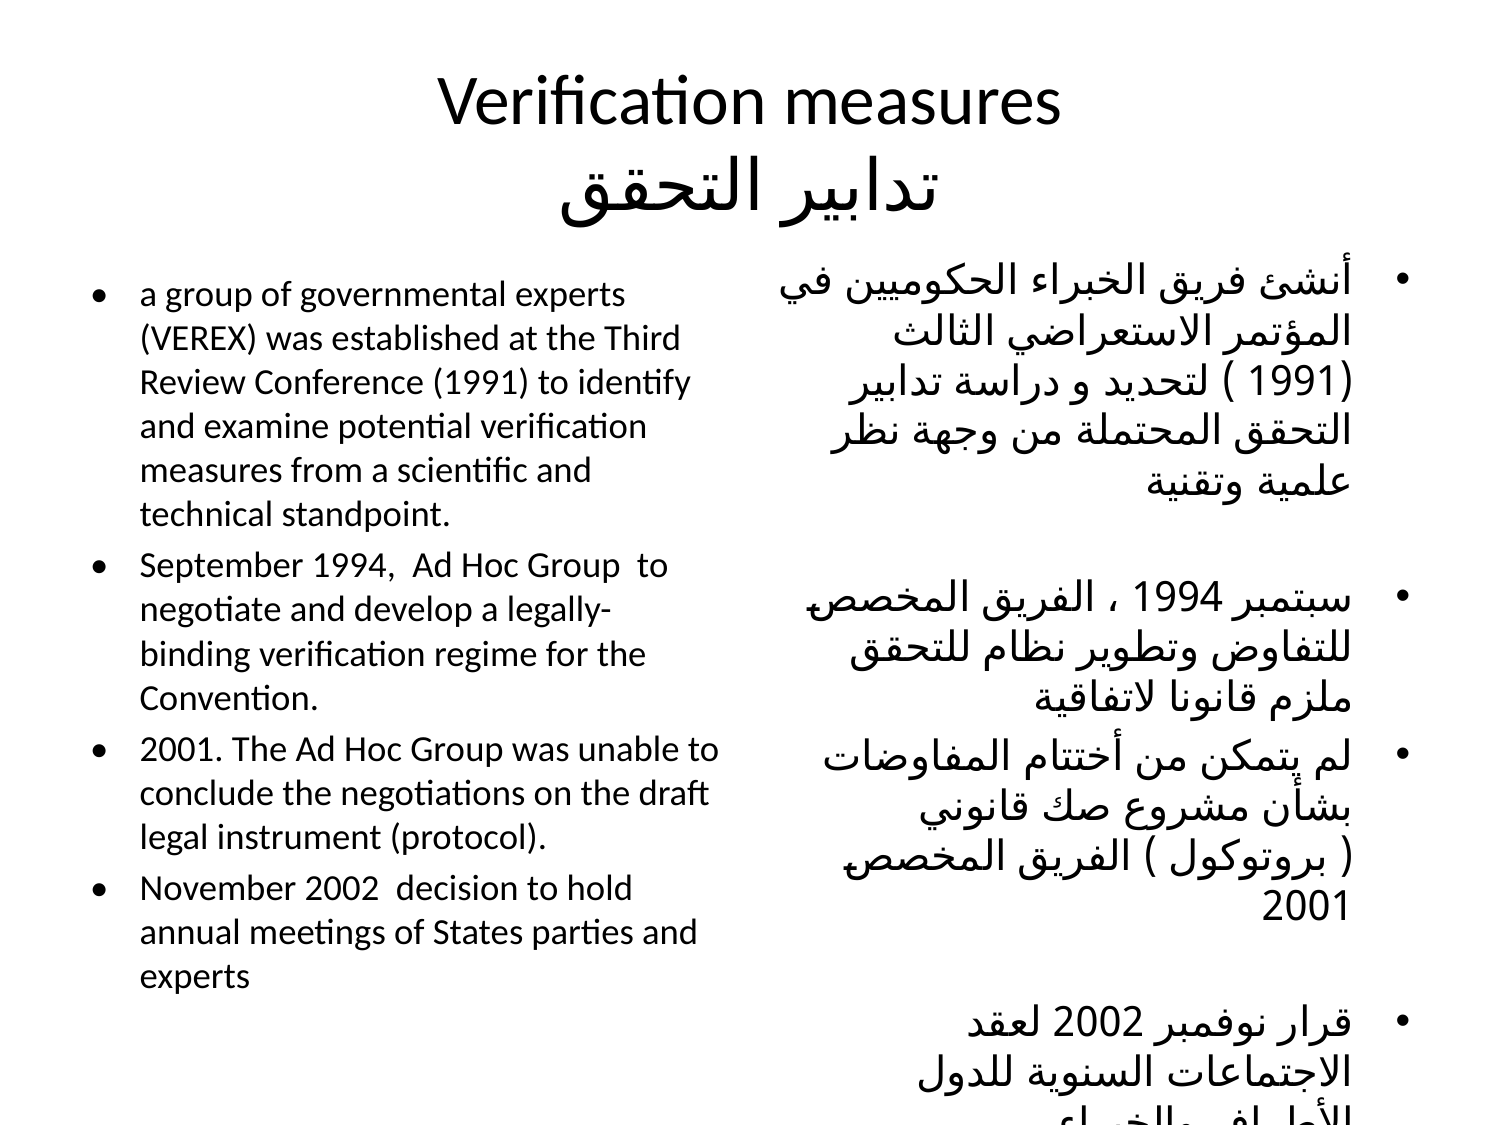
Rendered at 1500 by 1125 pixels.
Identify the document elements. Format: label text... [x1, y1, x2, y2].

title Verification measures تدابير التحقق [75, 45, 1425, 233]
list أنشئ فريق الخبراء الحكوميين في المؤتمر الاستعراضي الثالث (1991 ) لتحديد و دراسة تدابير التحقق المحتملة من وجهة نظر علمية وتقنية سبتمبر 1994 ، الفريق المخصص للتفاوض وتطوير نظام للتحقق ملزم قانونا لاتفاقية لم يتمكن من أختتام المفاوضات بشأن مشروع صك قانوني ( بروتوكول ) الفريق المخصص 2001 قرار نوفمبر 2002 لعقد الاجتماعات السنوية للدول الأطراف والخبراء [762, 187, 1425, 1005]
list • a group of governmental experts (VEREX) was established at the Third Review Conference (1991) to identify and examine potential verification measures from a scientific and technical standpoint. • September 1994, Ad Hoc Group to negotiate and develop a legally-binding verification regime for the Convention. • 2001. The Ad Hoc Group was unable to conclude the negotiations on the draft legal instrument (protocol). • November 2002 decision to hold annual meetings of States parties and experts [75, 262, 738, 1005]
